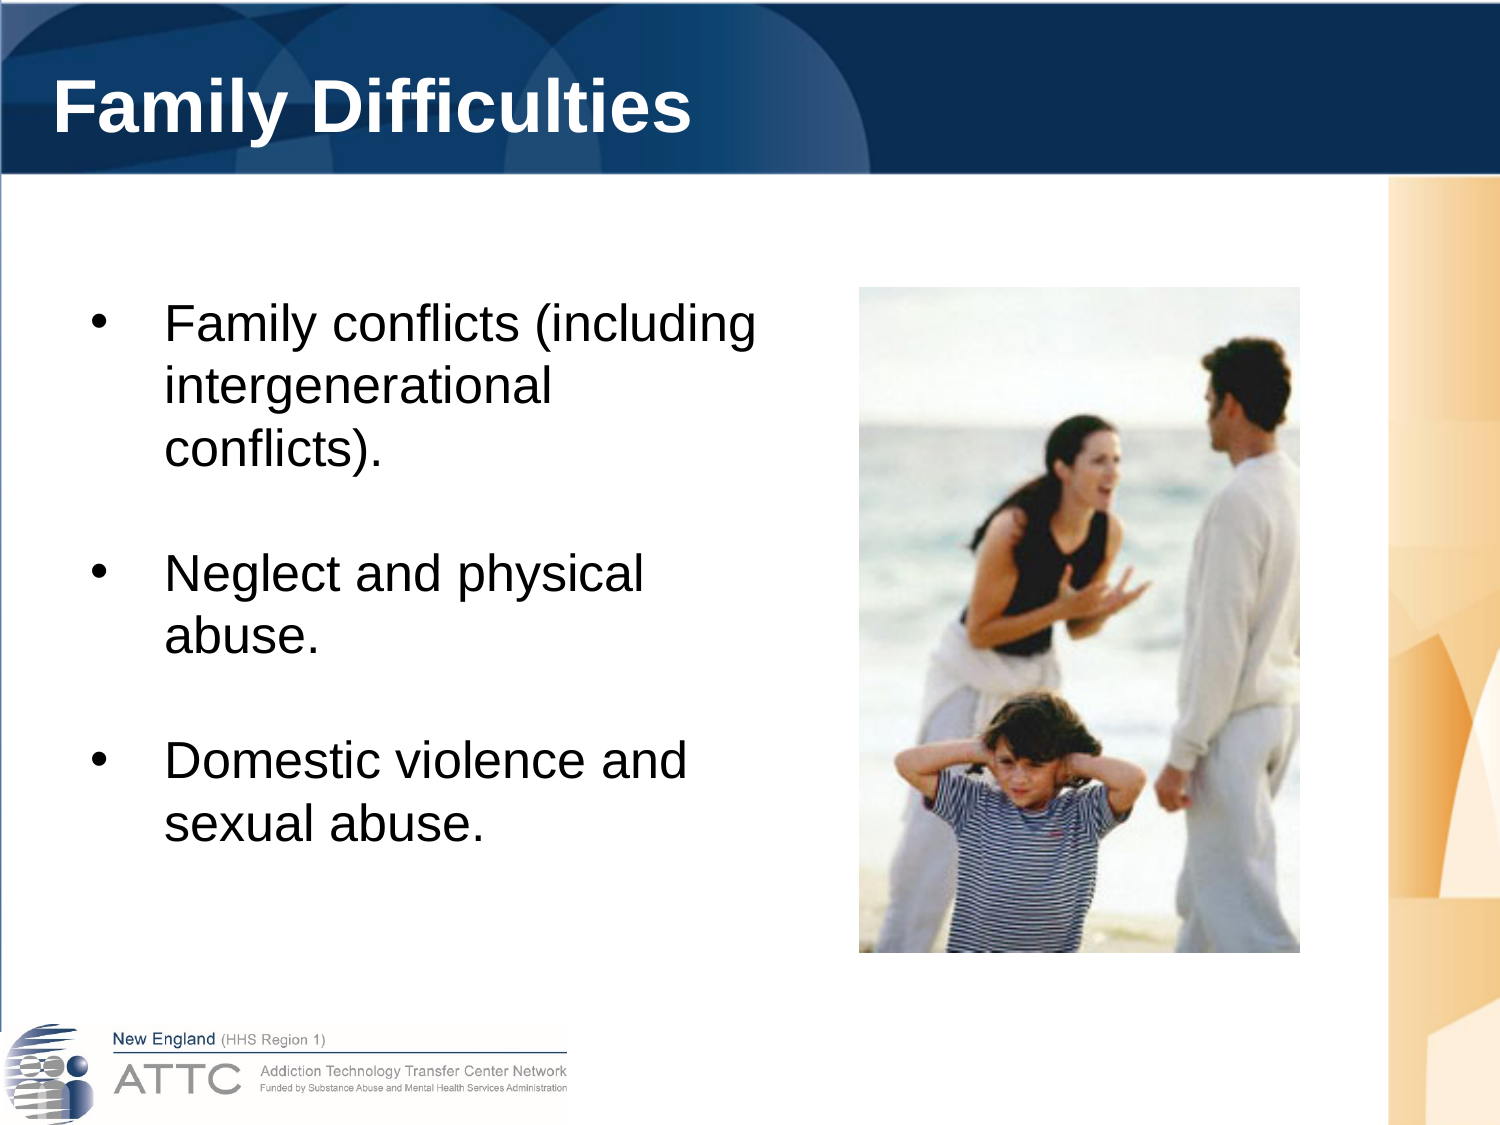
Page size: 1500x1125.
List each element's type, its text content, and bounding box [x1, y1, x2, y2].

picture [0, 0, 1500, 1125]
text_box Family conflicts (including intergenerational conflicts). Neglect and physical abuse. Domestic violence and sexual abuse. [0, 253, 775, 1038]
text_box Family Difficulties [37, 49, 1438, 155]
